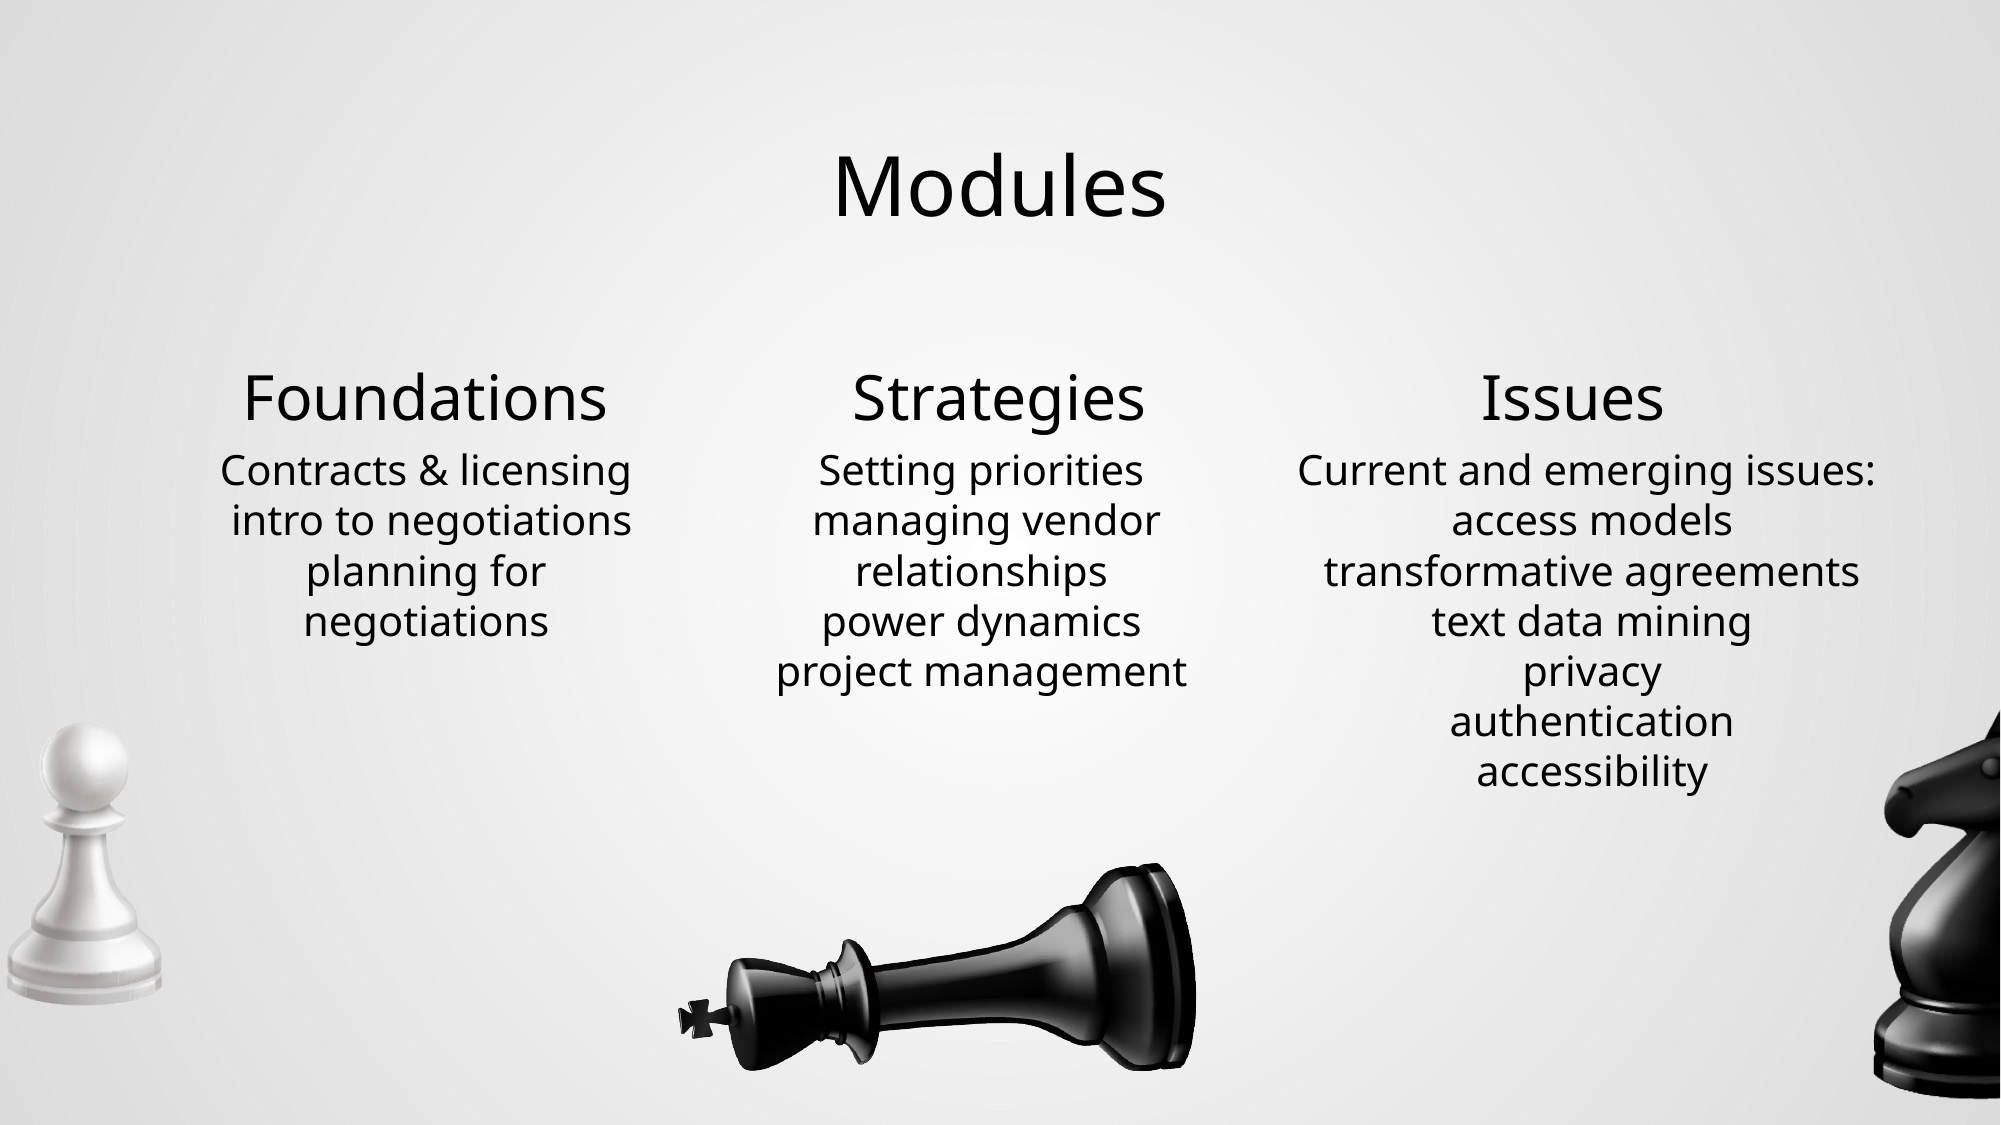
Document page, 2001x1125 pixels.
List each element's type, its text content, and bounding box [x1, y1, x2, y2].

subtitle Current and emerging issues: access models transformative agreements text data mining privacy authentication accessibility [1276, 429, 1909, 804]
subtitle Contracts & licensing intro to negotiations planning for negotiations [168, 429, 665, 738]
picture [1854, 654, 2001, 1100]
title Strategies [742, 359, 1258, 429]
title Modules [157, 117, 1843, 244]
title Foundations [168, 359, 684, 429]
picture [658, 854, 1216, 1071]
picture [0, 679, 186, 1007]
title Issues [1316, 359, 1832, 429]
subtitle Setting priorities managing vendor relationships power dynamics project management [665, 429, 1276, 774]
